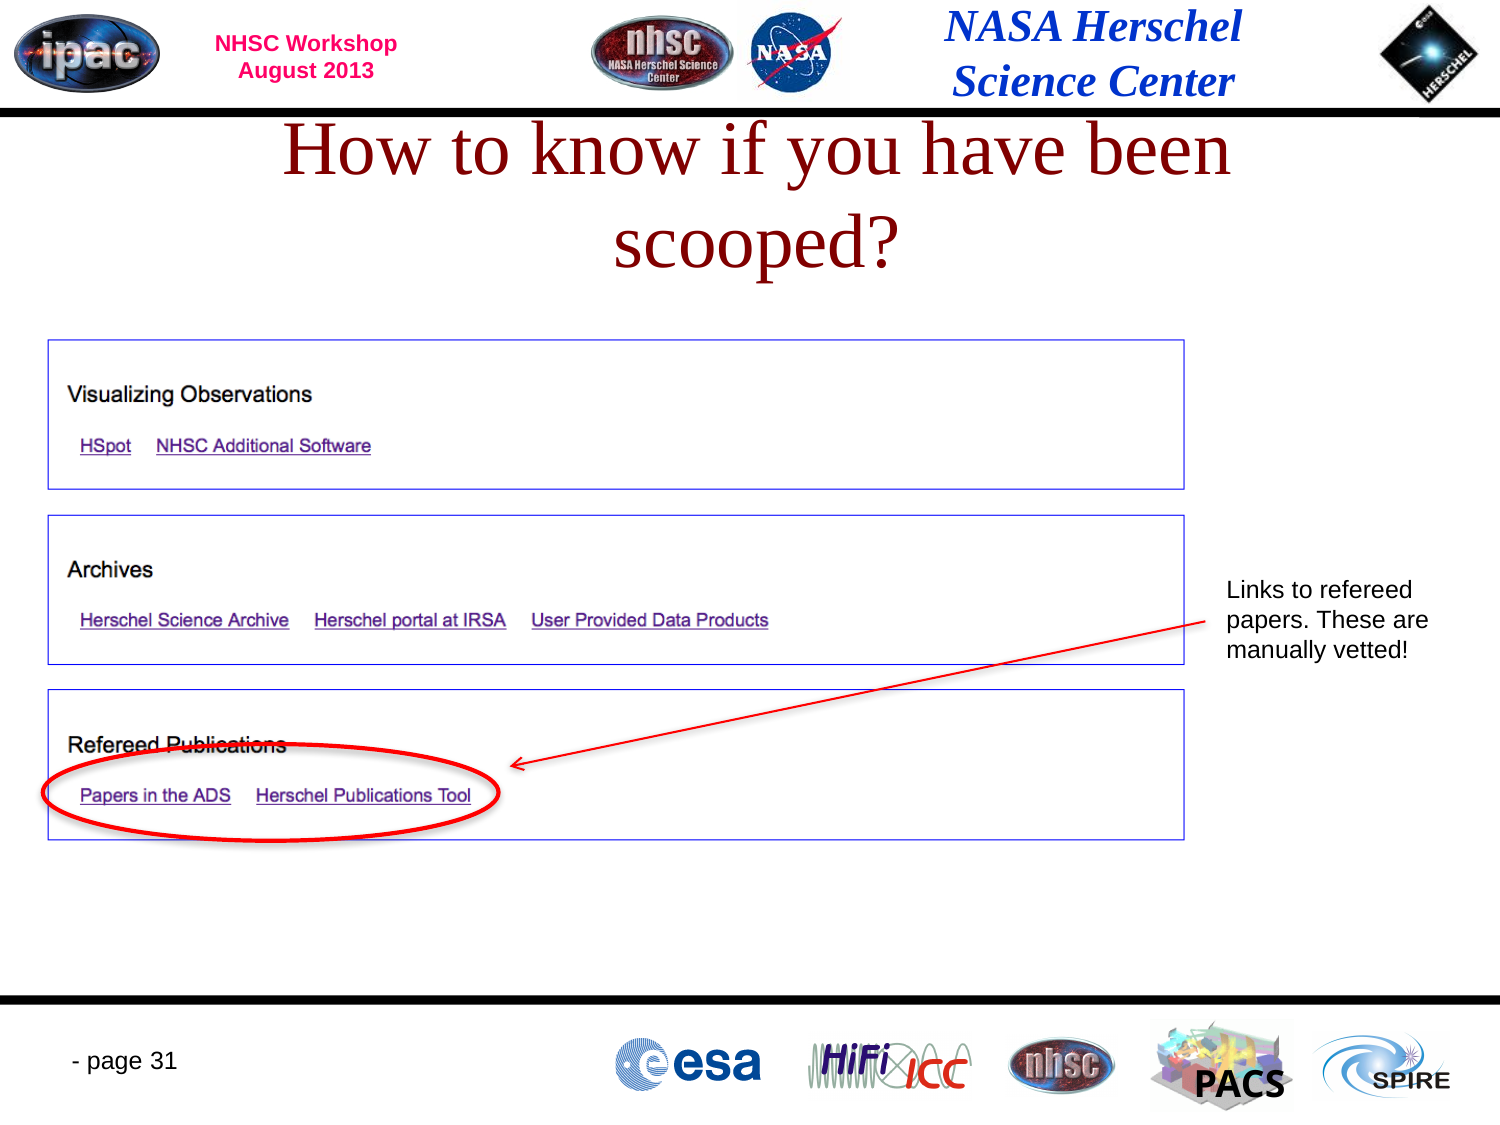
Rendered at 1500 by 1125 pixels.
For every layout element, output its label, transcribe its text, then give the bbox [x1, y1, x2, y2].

title How to know if you have been scooped? [138, 131, 1377, 250]
picture [7, 328, 1219, 855]
picture [615, 1038, 763, 1091]
text_box Links to refereed papers. These are manually vetted! [1223, 566, 1500, 671]
picture [587, 0, 850, 102]
picture [1378, 3, 1480, 105]
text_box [509, 621, 1206, 767]
picture [1312, 1031, 1450, 1101]
picture [14, 14, 160, 93]
picture [808, 1031, 972, 1101]
